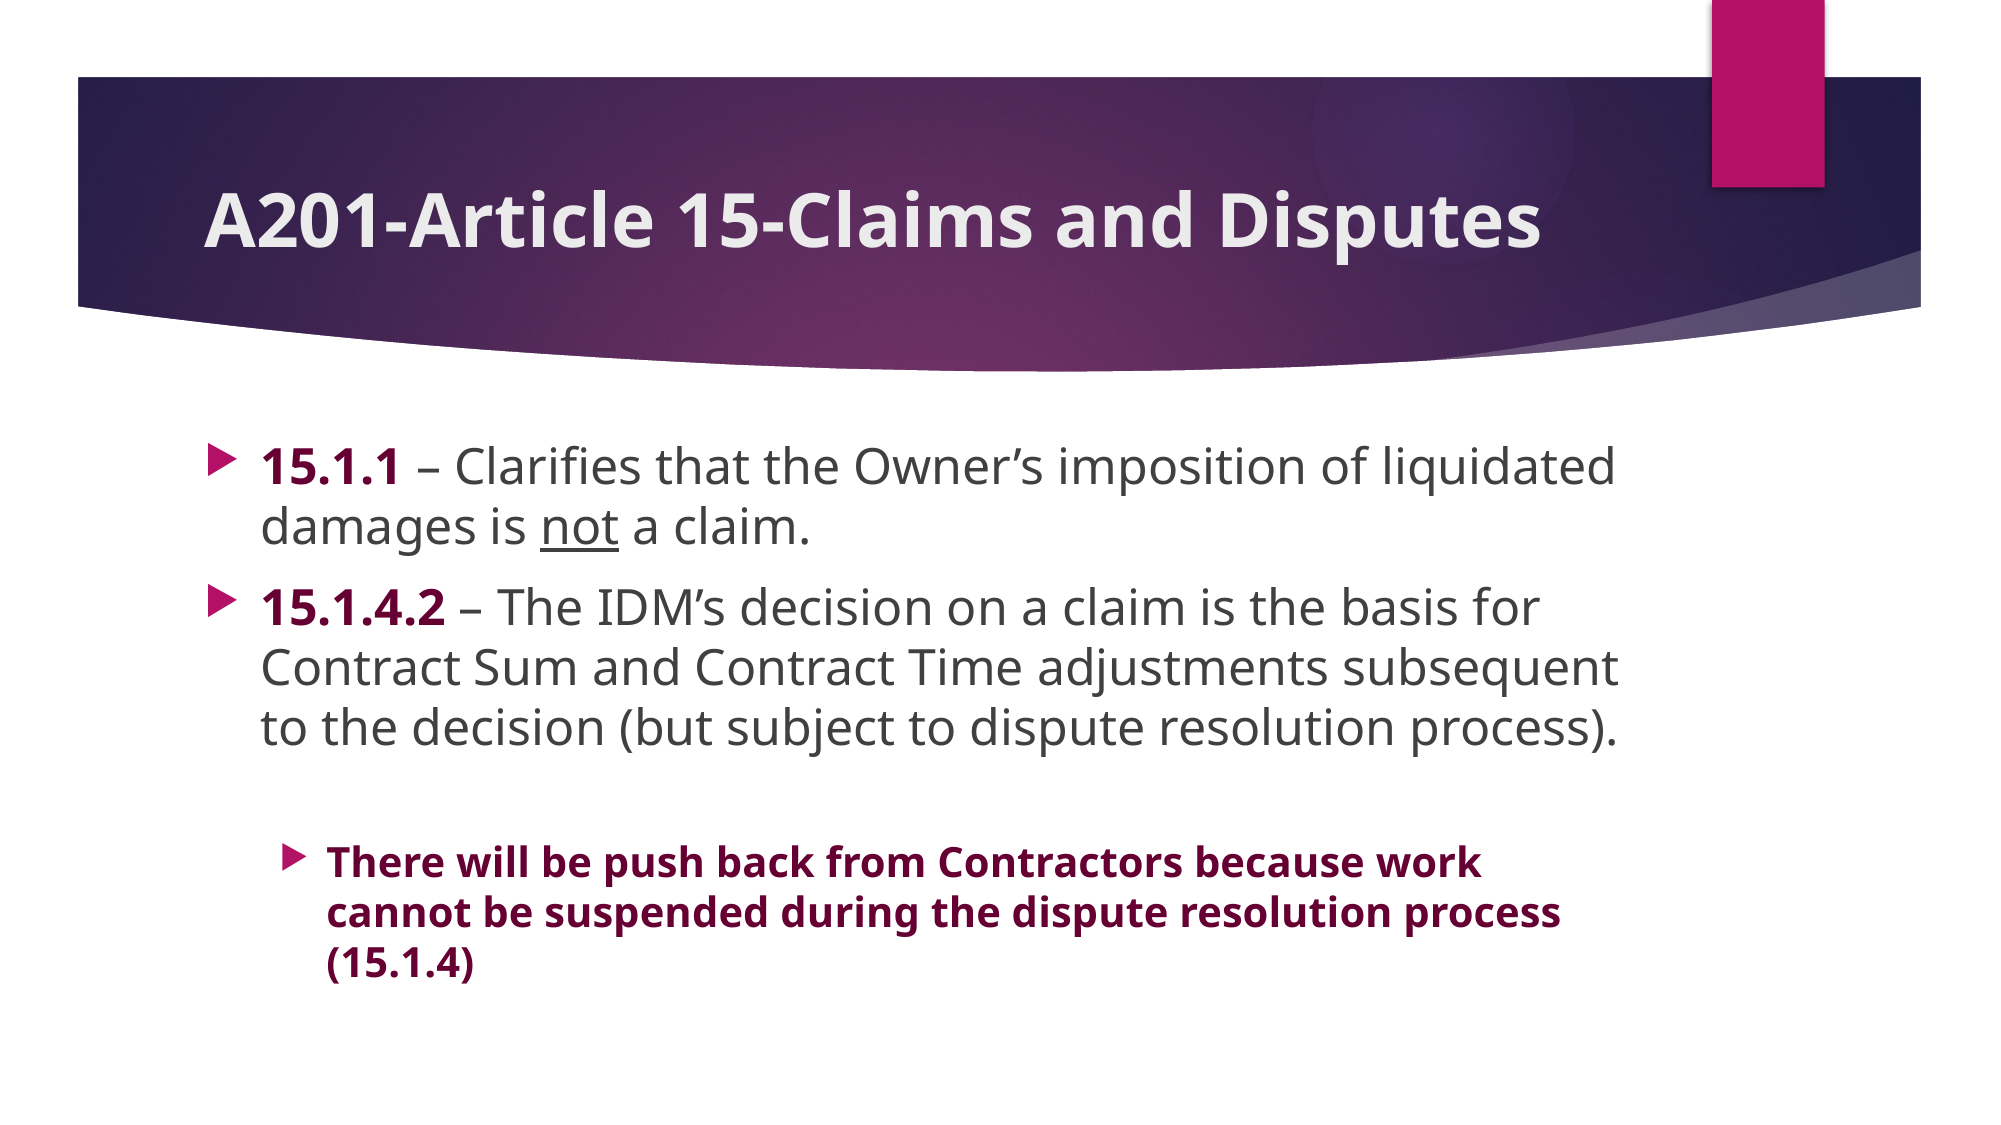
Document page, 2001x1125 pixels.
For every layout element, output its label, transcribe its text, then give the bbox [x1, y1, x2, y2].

list 15.1.1 – Clarifies that the Owner’s imposition of liquidated damages is not a claim. 15.1.4.2 – The IDM’s decision on a claim is the basis for Contract Sum and Contract Time adjustments subsequent to the decision (but subject to dispute resolution process). There will be push back from Contractors because work cannot be suspended during the dispute resolution process (15.1.4) [189, 427, 1638, 988]
title A201-Article 15-Claims and Disputes [189, 159, 1627, 276]
